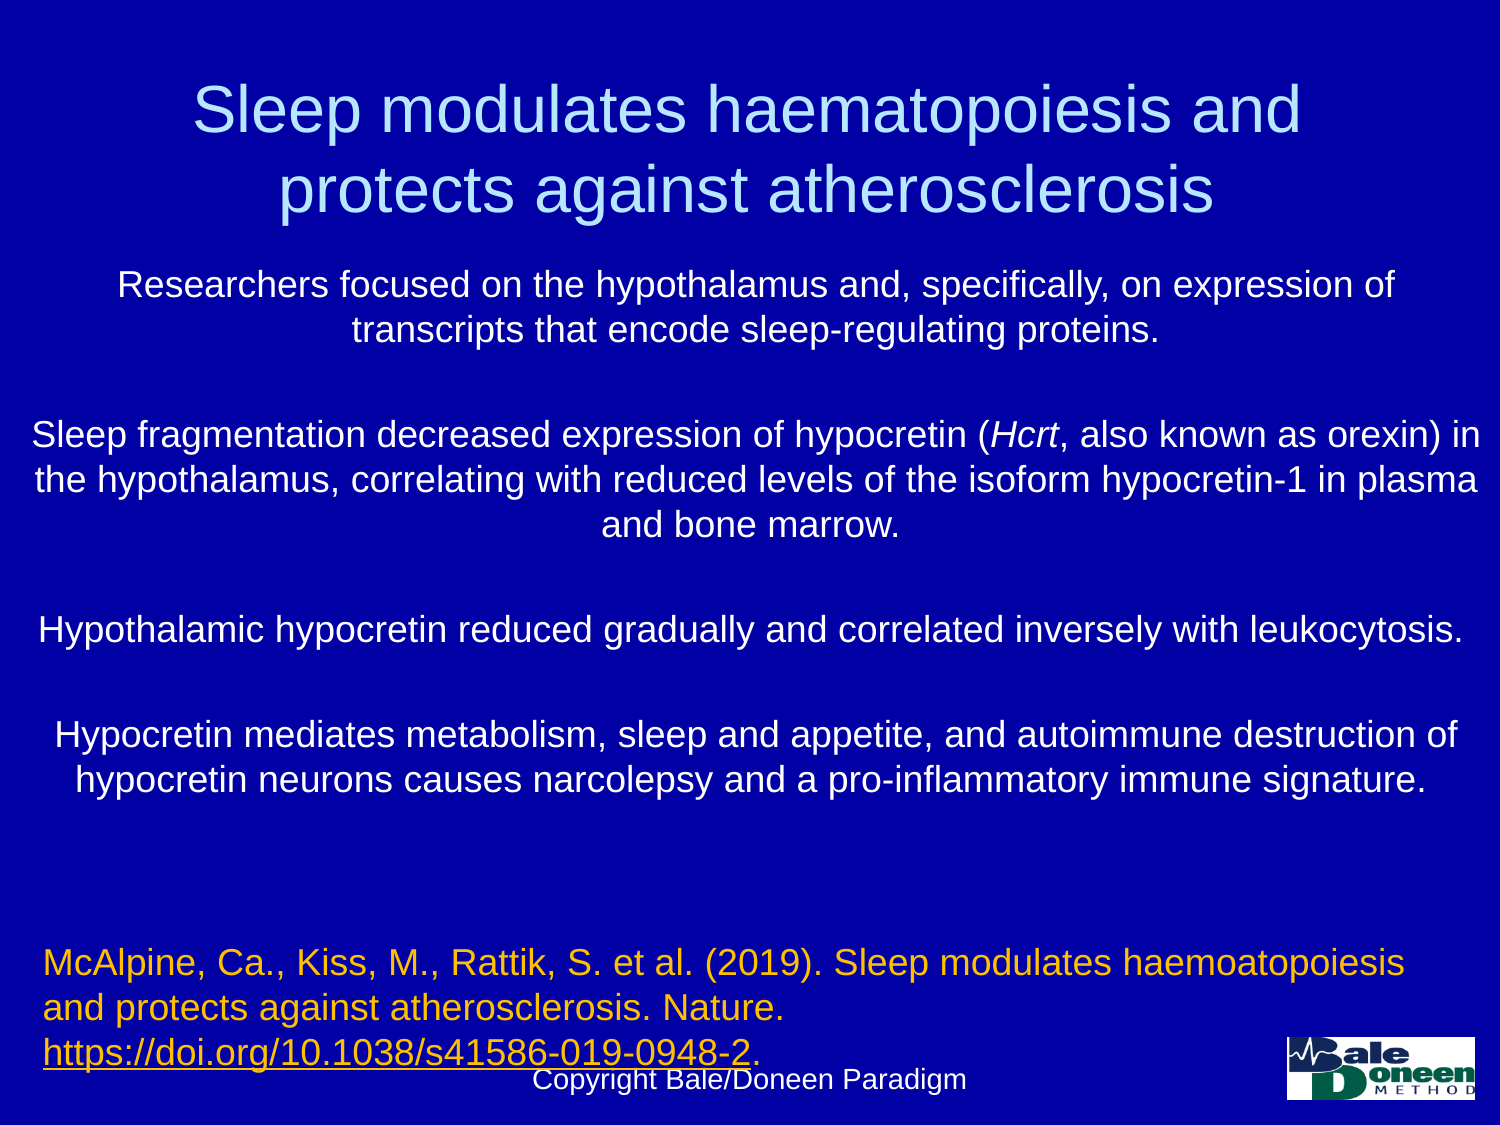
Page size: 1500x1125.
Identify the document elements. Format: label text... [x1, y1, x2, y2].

text_box McAlpine, Ca., Kiss, M., Rattik, S. et al. (2019). Sleep modulates haemoatopoiesis and protects against atherosclerosis. Nature. https://doi.org/10.1038/s41586-019-0948-2. [27, 931, 1453, 1081]
picture [1287, 1037, 1475, 1100]
title Sleep modulates haematopoiesis and protects against atherosclerosis [49, 37, 1446, 252]
footer Copyright Bale/Doneen Paradigm [512, 1081, 988, 1103]
list Researchers focused on the hypothalamus and, specifically, on expression of transcripts that encode sleep-regulating proteins. Sleep fragmentation decreased expression of hypocretin (Hcrt, also known as orexin) in the hypothalamus, correlating with reduced levels of the isoform hypocretin-1 in plasma and bone marrow. Hypothalamic hypocretin reduced gradually and correlated inversely with leukocytosis. Hypocretin mediates metabolism, sleep and appetite, and autoimmune destruction of hypocretin neurons causes narcolepsy and a pro-inflammatory immune signature. [12, 252, 1500, 912]
